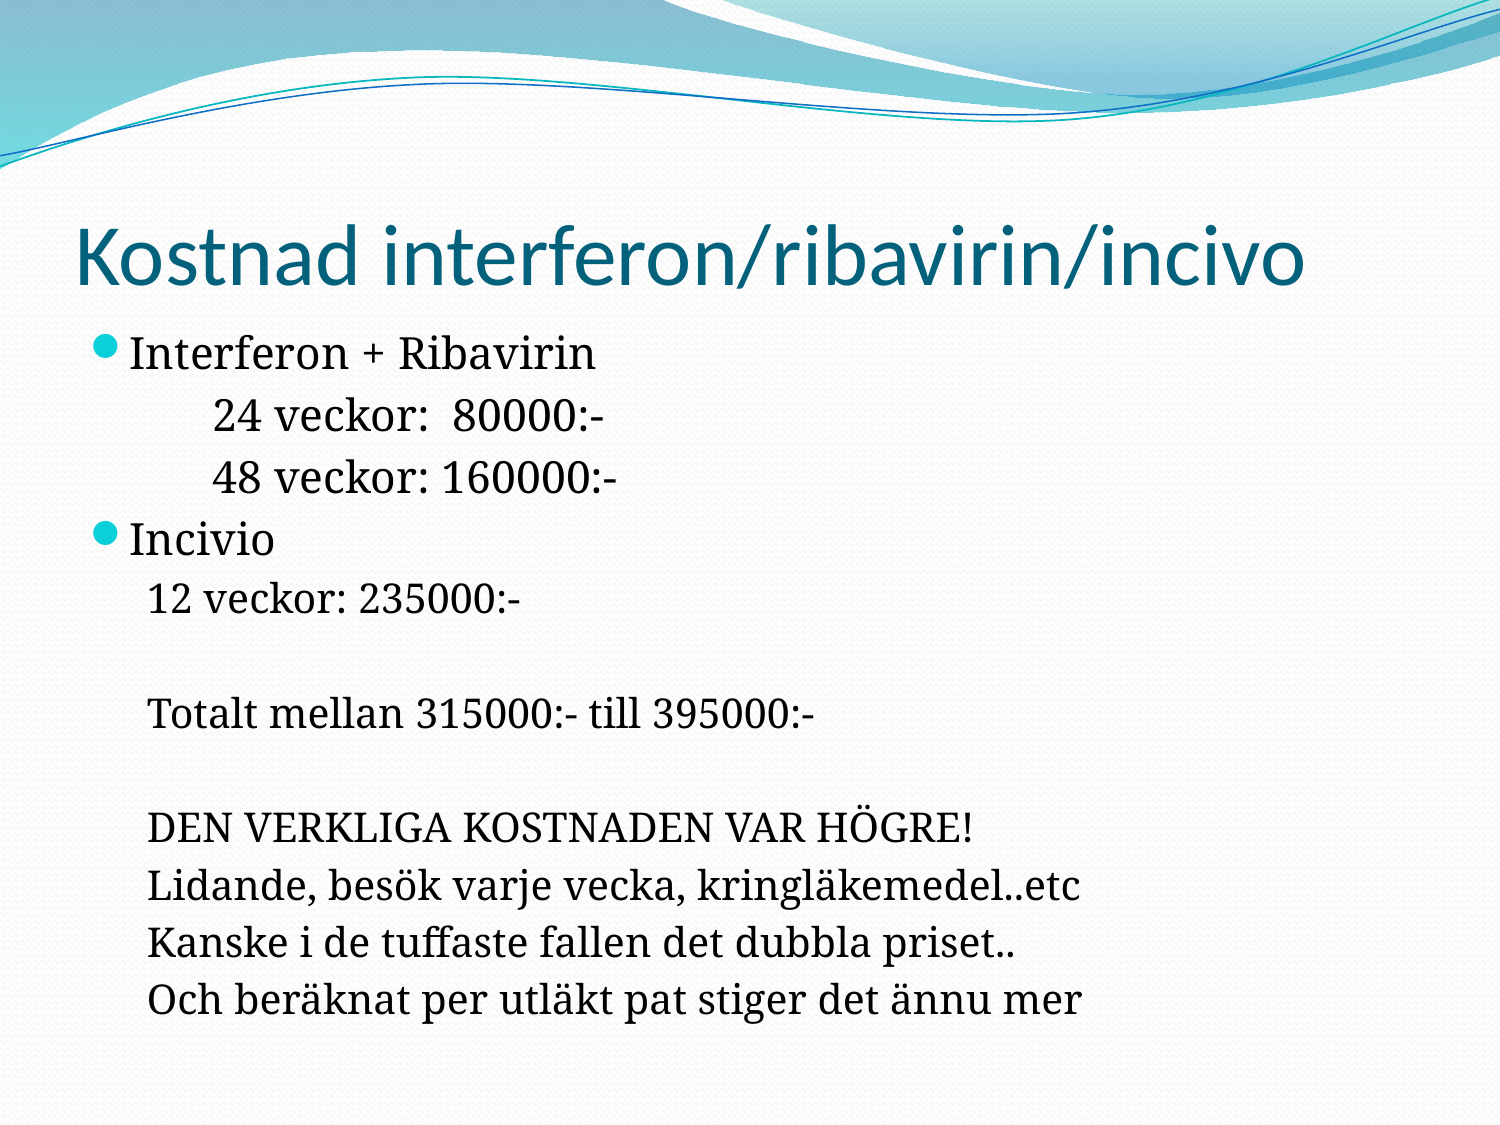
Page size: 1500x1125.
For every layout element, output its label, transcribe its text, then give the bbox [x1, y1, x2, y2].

title Kostnad interferon/ribavirin/incivo [75, 115, 1425, 303]
list Interferon + Ribavirin 24 veckor: 80000:- 48 veckor: 160000:- Incivio 12 veckor: 235000:- Totalt mellan 315000:- till 395000:- DEN VERKLIGA KOSTNADEN VAR HÖGRE! Lidande, besök varje vecka, kringläkemedel..etc Kanske i de tuffaste fallen det dubbla priset.. Och beräknat per utläkt pat stiger det ännu mer [75, 317, 1425, 1038]
